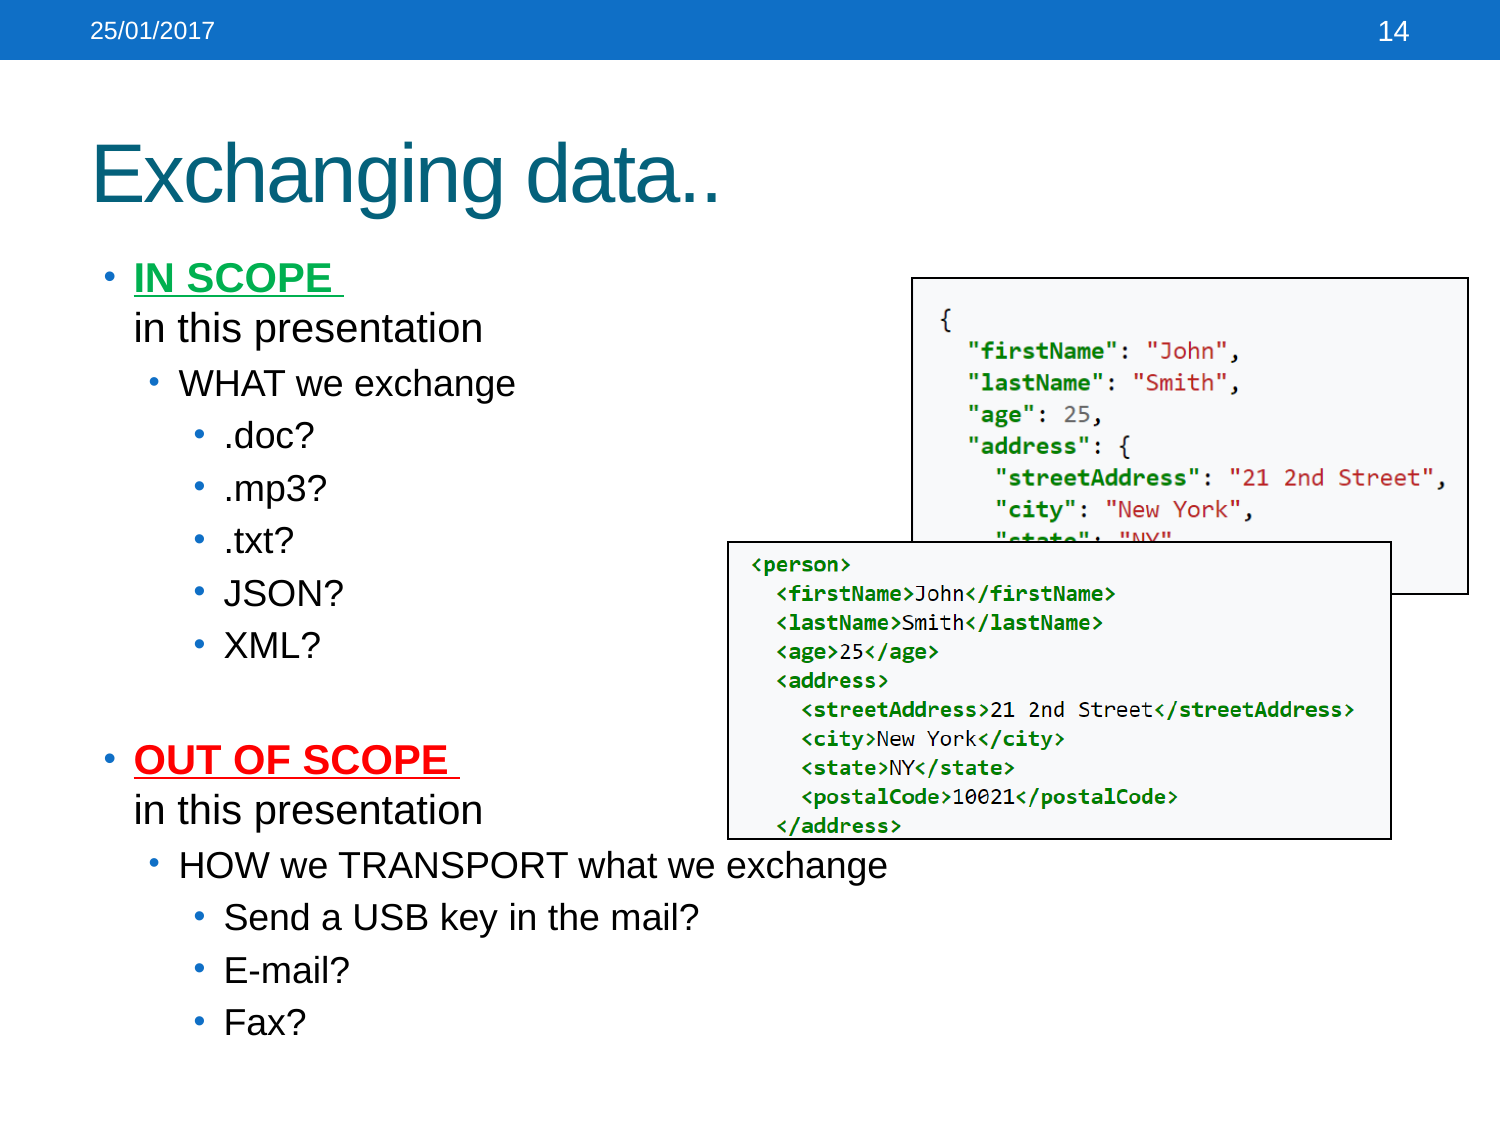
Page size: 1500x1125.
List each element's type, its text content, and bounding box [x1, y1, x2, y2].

picture [728, 278, 1468, 839]
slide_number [75, 3, 550, 57]
title Exchanging data.. [75, 87, 1425, 250]
list IN SCOPE in this presentation WHAT we exchange .doc? .mp3? .txt? JSON? XML? OUT OF SCOPE in this presentation HOW we TRANSPORT what we exchange Send a USB key in the mail? E-mail? Fax? [88, 243, 1255, 1083]
slide_number 14 [1250, 3, 1425, 57]
